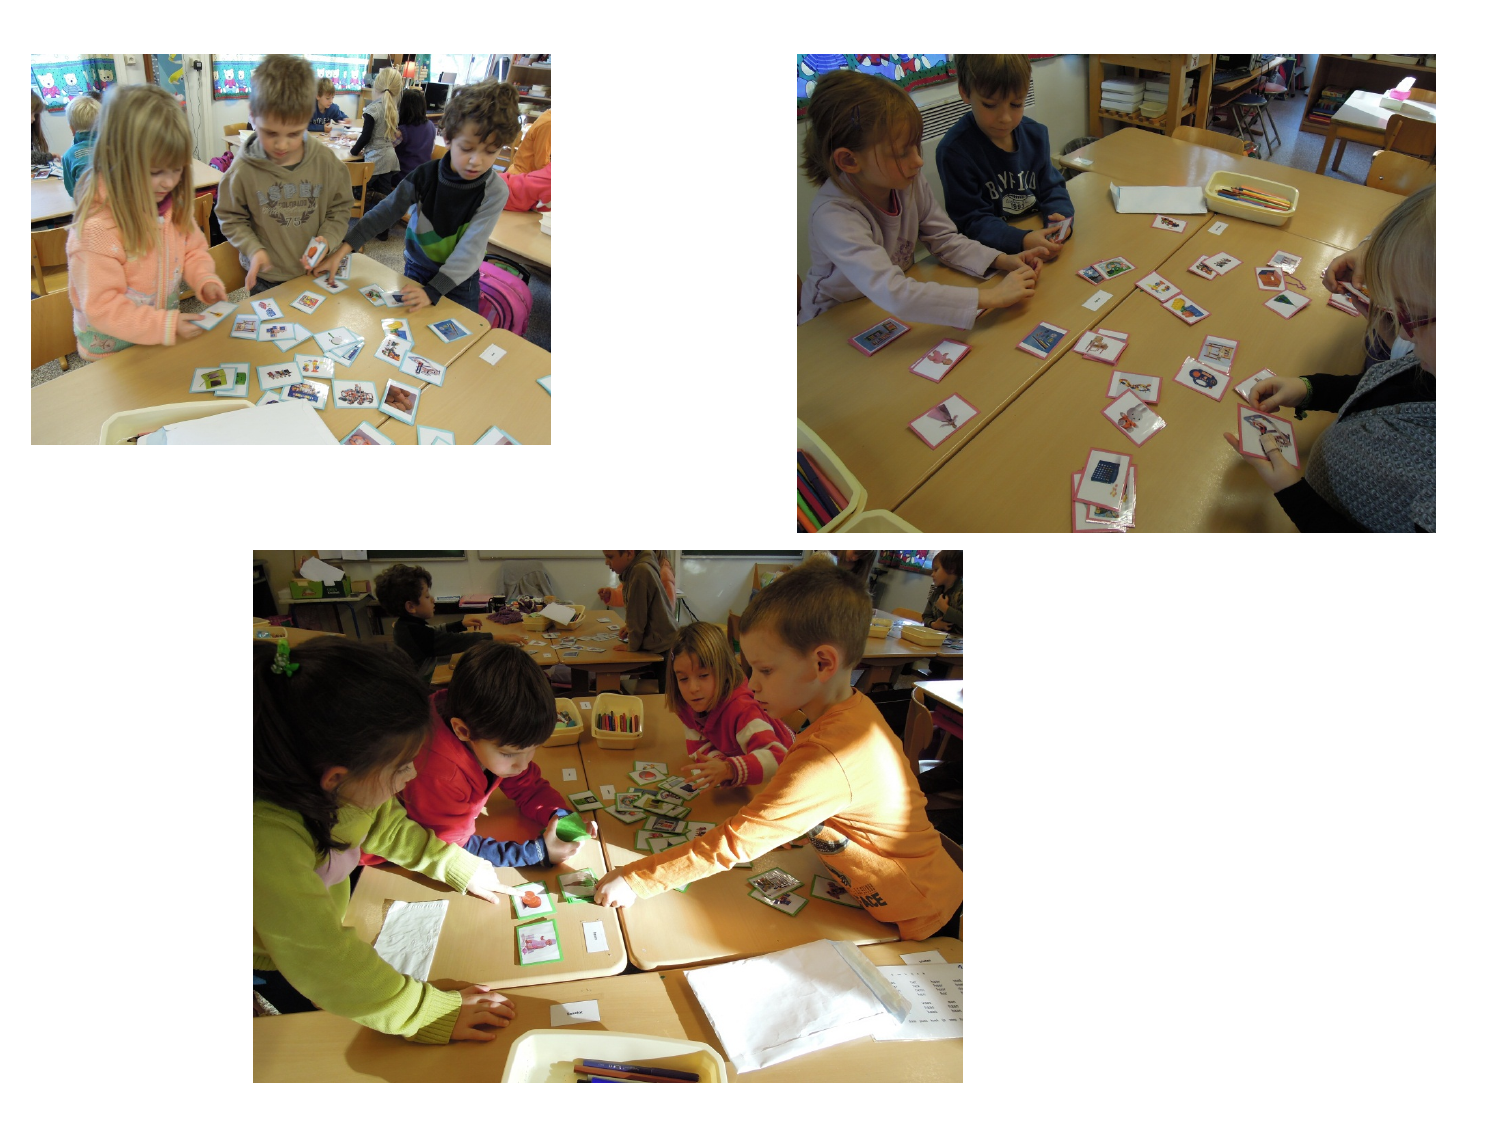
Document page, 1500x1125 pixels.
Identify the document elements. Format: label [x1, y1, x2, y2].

picture [30, 54, 552, 445]
picture [253, 550, 963, 1083]
picture [796, 54, 1436, 534]
